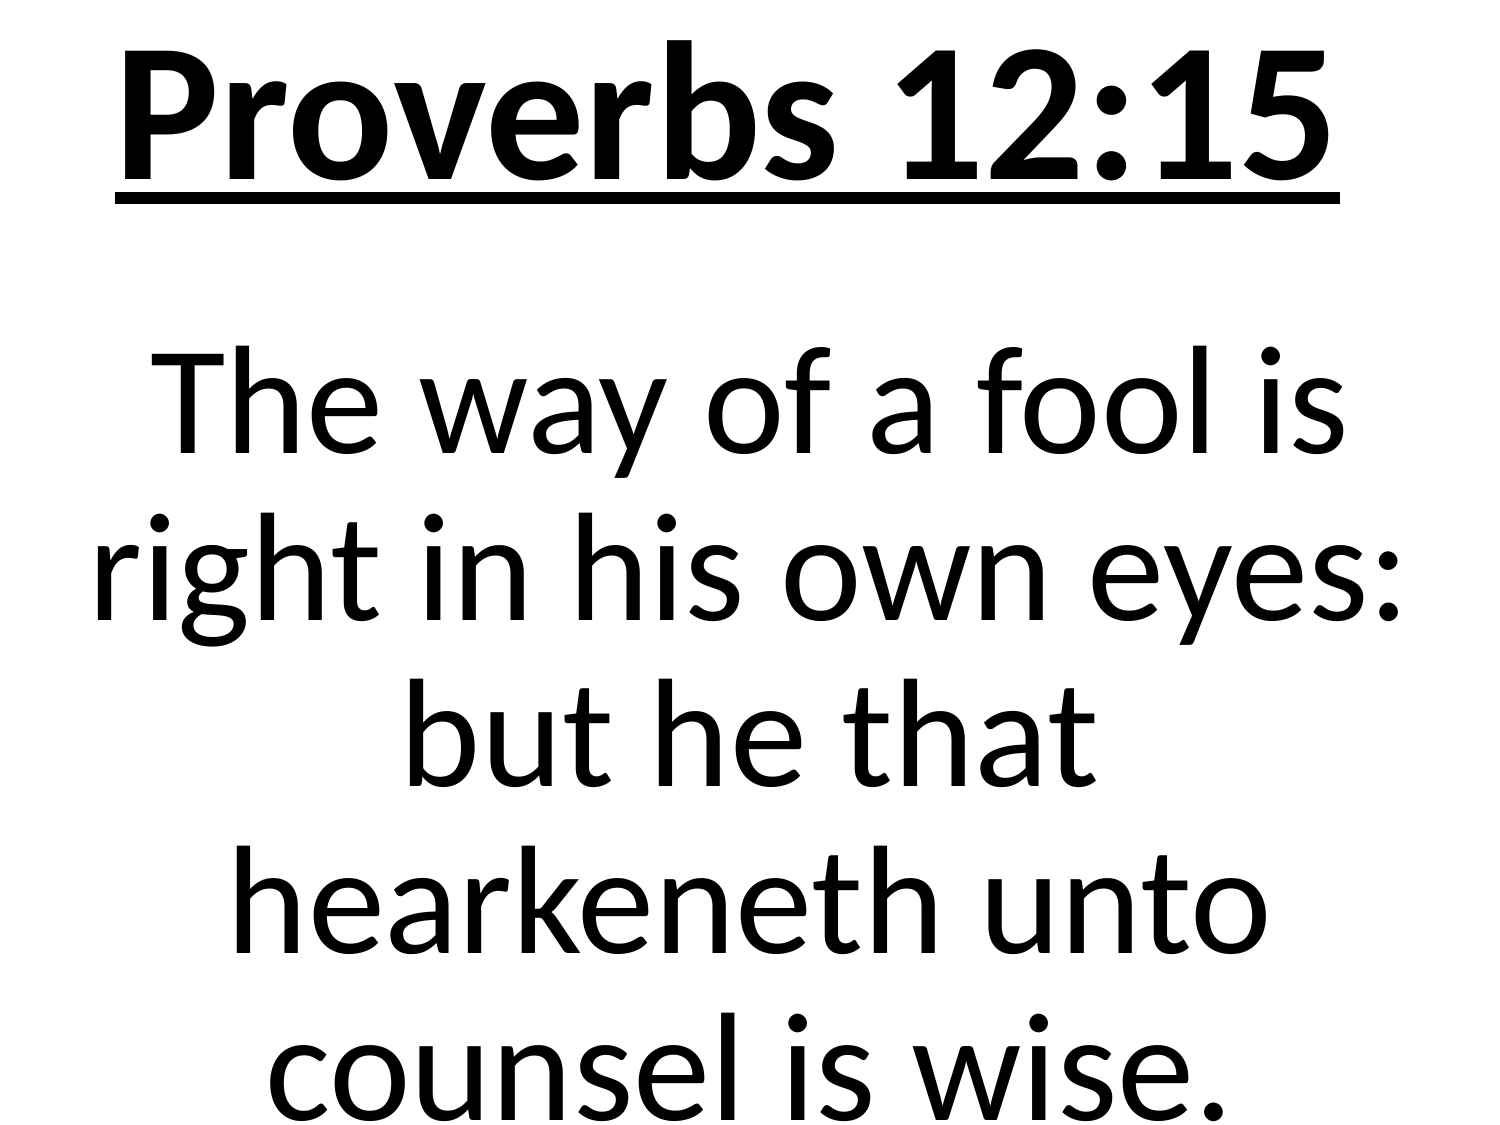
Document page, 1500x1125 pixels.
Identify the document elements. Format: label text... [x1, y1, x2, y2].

list The way of a fool is right in his own eyes: but he that hearkeneth unto counsel is wise. [24, 312, 1475, 1125]
title Proverbs 12:15 [51, 0, 1449, 312]
